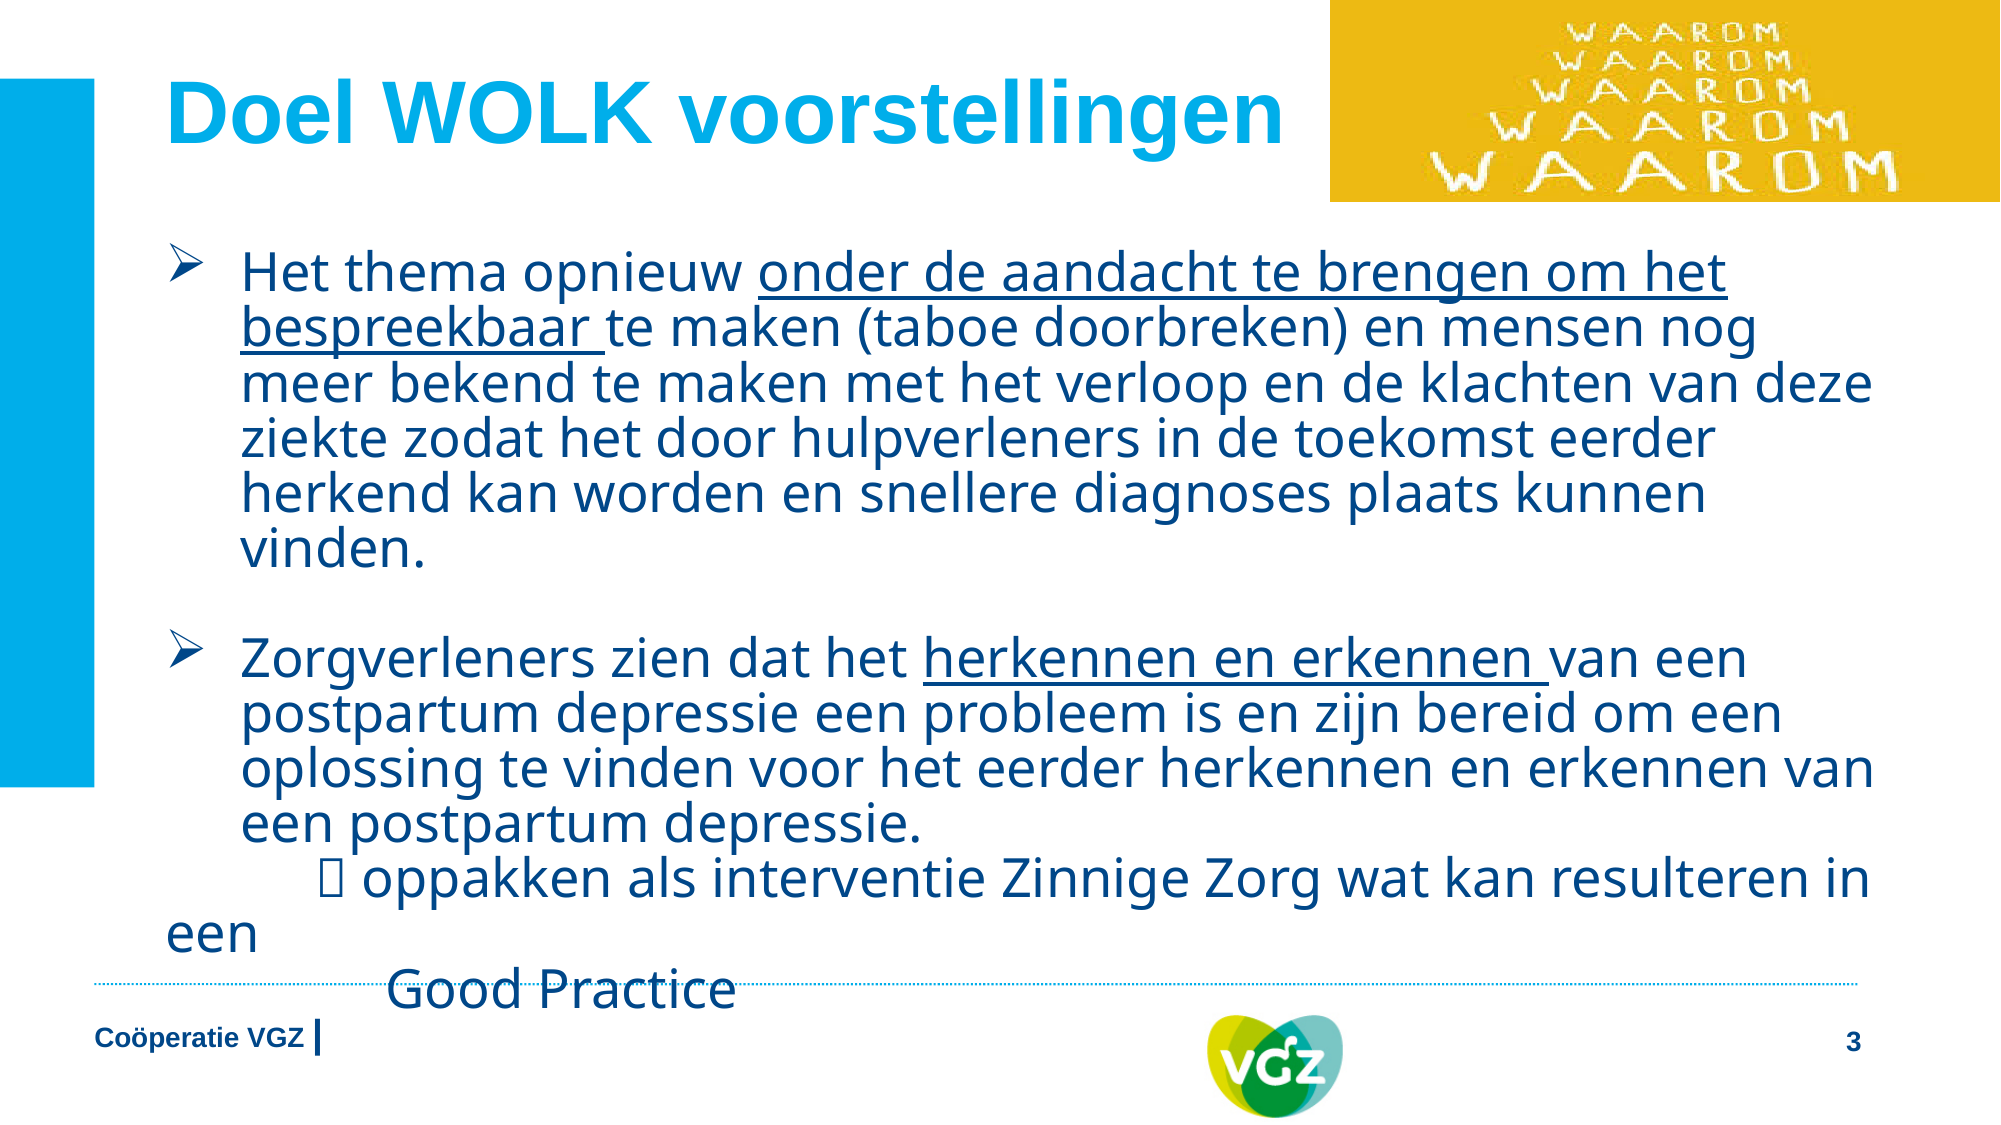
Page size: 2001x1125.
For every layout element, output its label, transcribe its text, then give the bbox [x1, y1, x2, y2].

picture [1204, 1052, 1347, 1122]
title Doel WOLK voorstellingen [94, 55, 1325, 174]
list Het thema opnieuw onder de aandacht te brengen om het bespreekbaar te maken (taboe doorbreken) en mensen nog meer bekend te maken met het verloop en de klachten van deze ziekte zodat het door hulpverleners in de toekomst eerder herkend kan worden en snellere diagnoses plaats kunnen vinden. Zorgverleners zien dat het herkennen en erkennen van een postpartum depressie een probleem is en zijn bereid om een oplossing te vinden voor het eerder herkennen en erkennen van een postpartum depressie.  oppakken als interventie Zinnige Zorg wat kan resulteren in een Good Practice [94, 247, 1961, 1052]
picture [1330, 0, 2000, 202]
slide_number 3 [1428, 1023, 1862, 1056]
